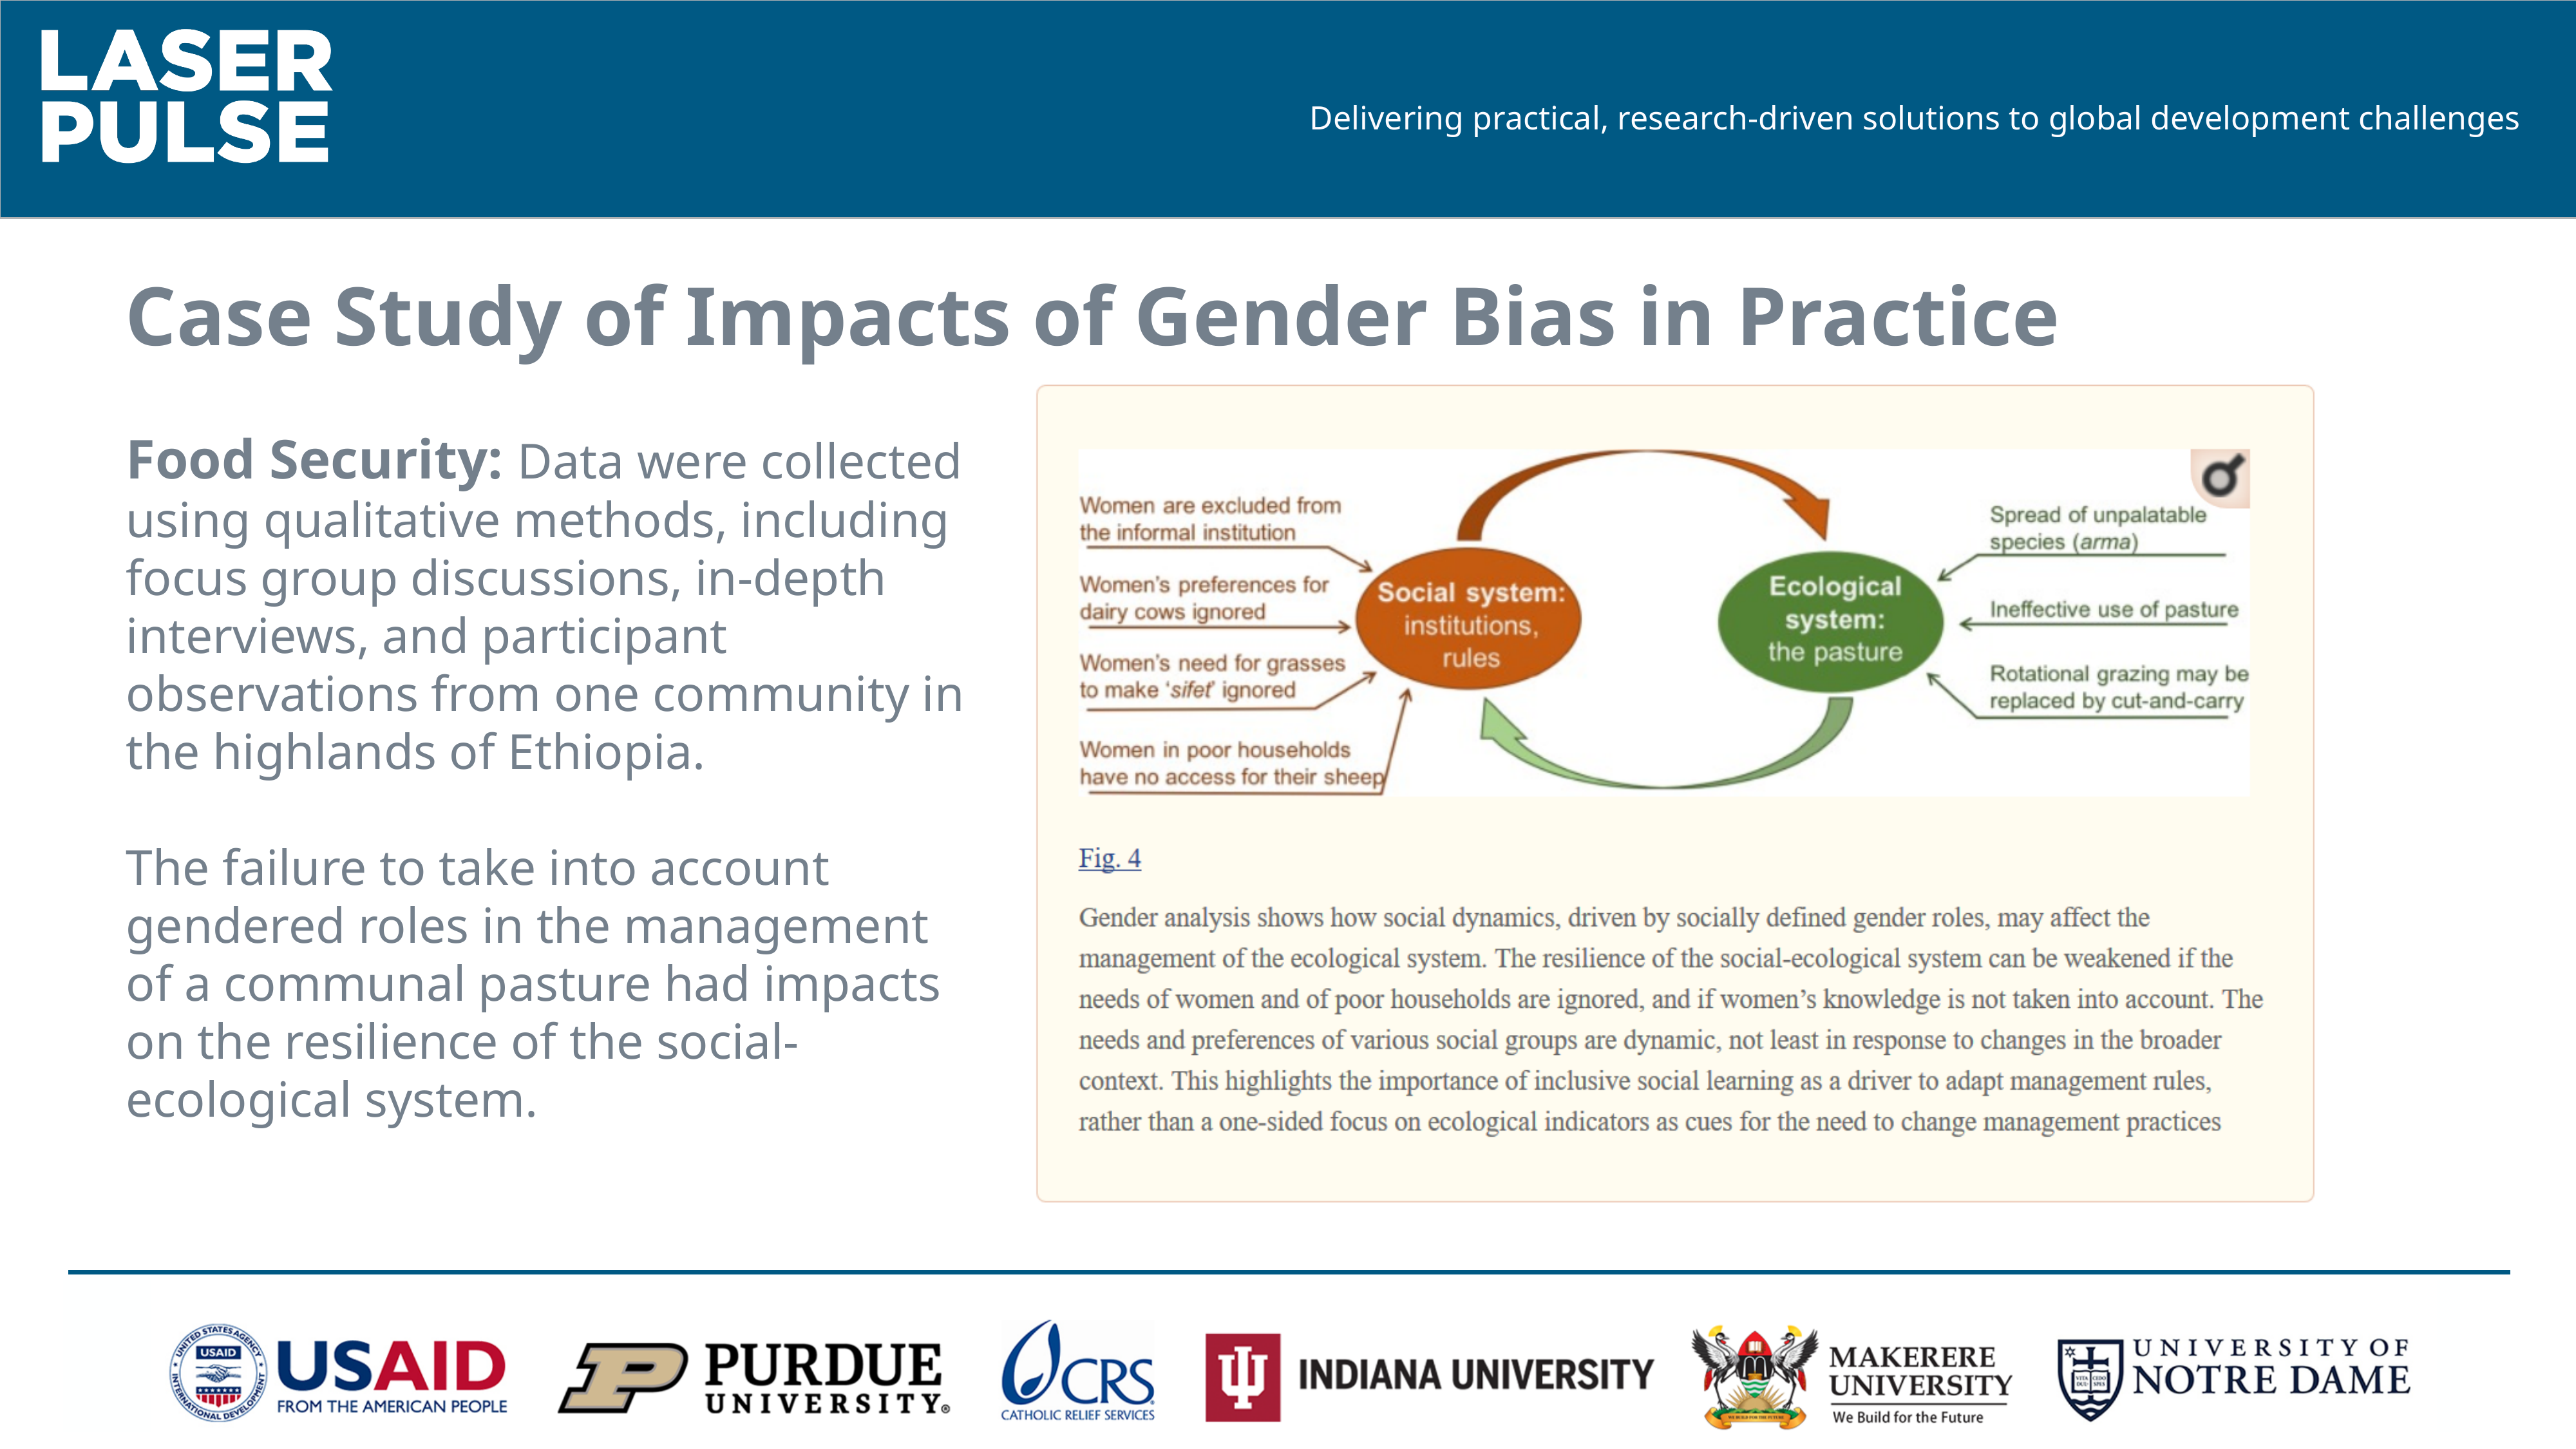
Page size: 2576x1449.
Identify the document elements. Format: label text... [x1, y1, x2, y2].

text_box Food Security: Data were collected using qualitative methods, including focus group discussions, in-depth interviews, and participant observations from one community in the highlands of Ethiopia. The failure to take into account gendered roles in the management of a communal pasture had impacts on the resilience of the social-ecological system. [116, 420, 976, 1155]
picture [1033, 367, 2318, 1210]
picture [160, 30, 212, 91]
text_box Case Study of Impacts of Gender Bias in Practice [115, 260, 2284, 367]
picture [278, 30, 332, 90]
picture [168, 102, 214, 162]
picture [279, 102, 328, 162]
picture [100, 102, 156, 163]
picture [92, 30, 158, 90]
picture [151, 1276, 2437, 1449]
picture [218, 101, 270, 163]
picture [220, 30, 269, 90]
picture [42, 30, 87, 90]
picture [43, 102, 93, 162]
